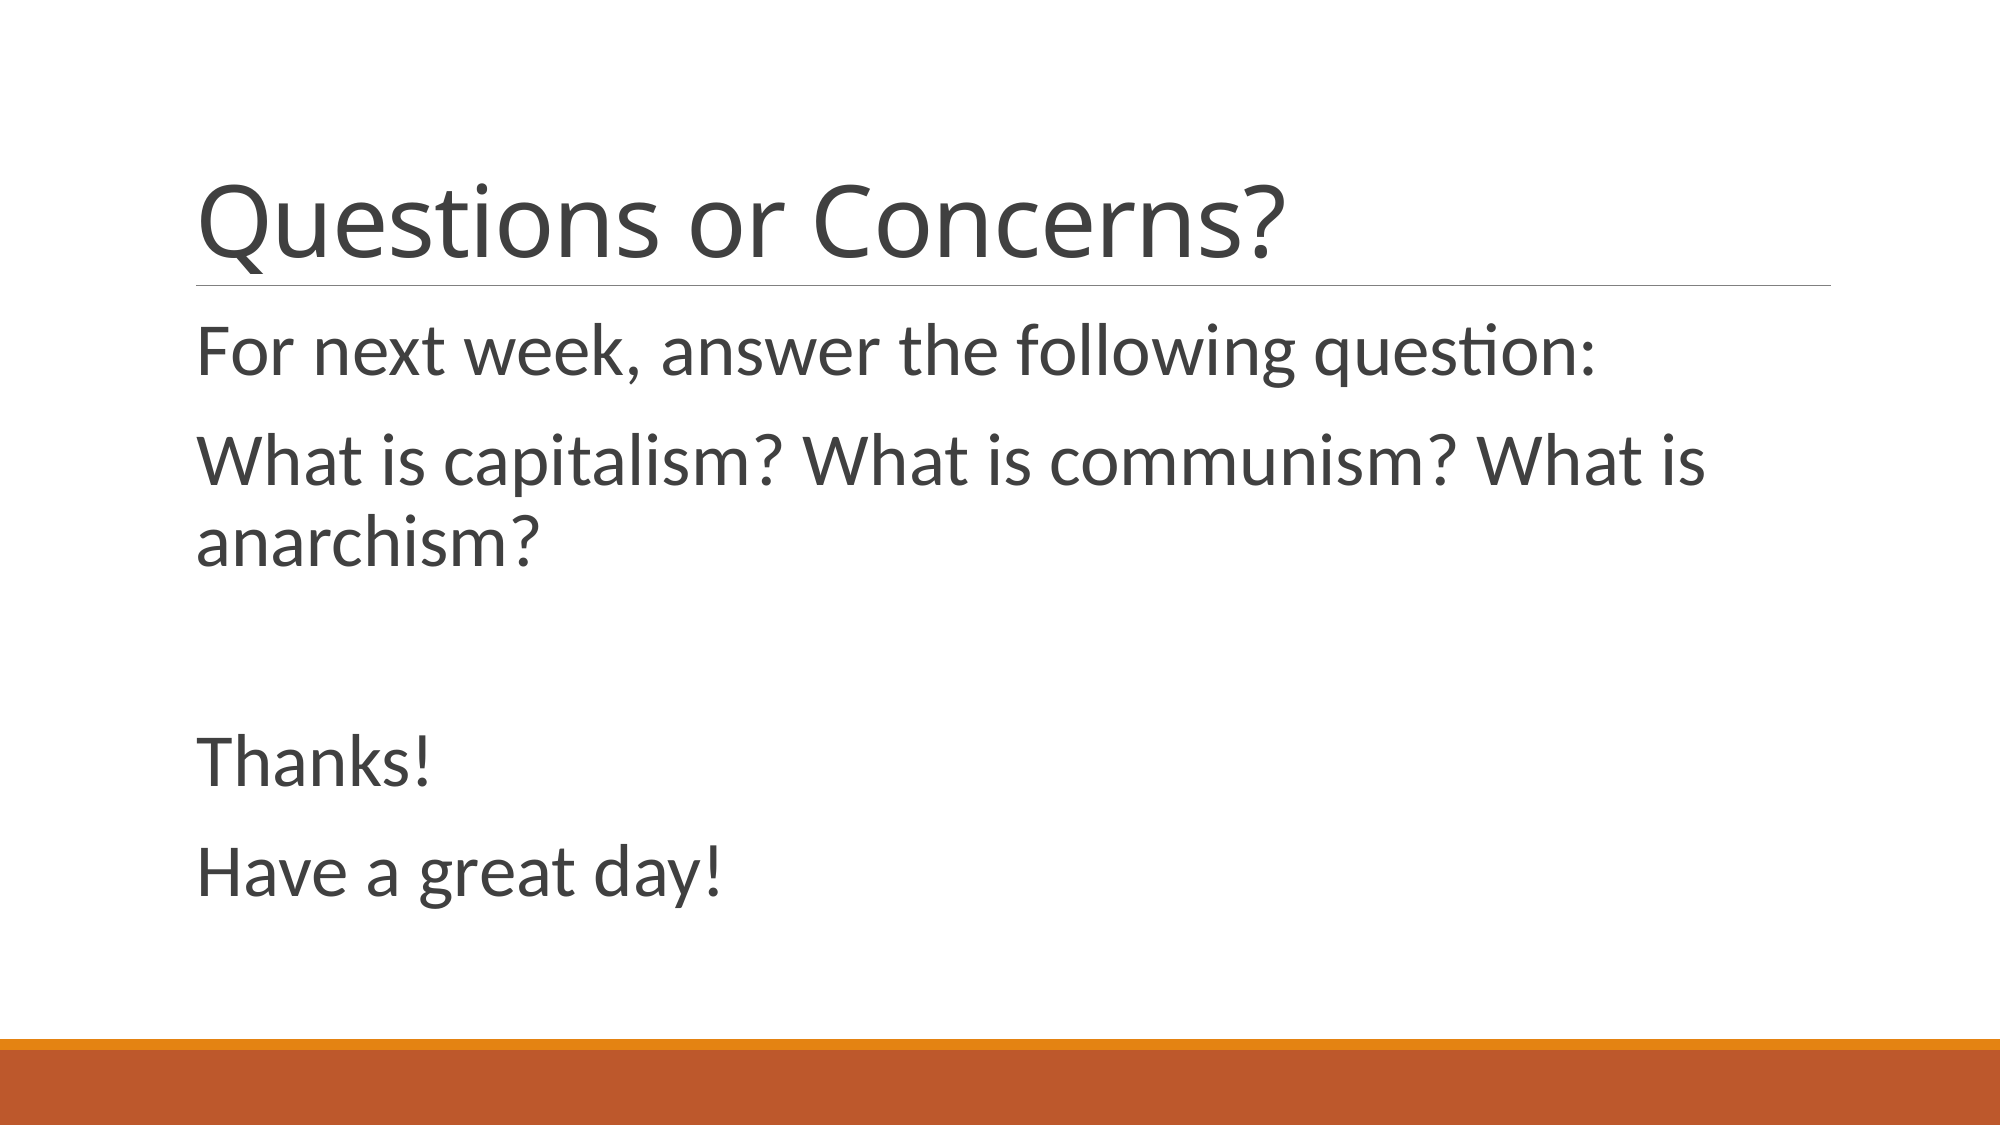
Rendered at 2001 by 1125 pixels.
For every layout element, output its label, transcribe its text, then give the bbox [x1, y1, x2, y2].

title Questions or Concerns? [180, 47, 1830, 285]
list For next week, answer the following question: What is capitalism? What is communism? What is anarchism? Thanks! Have a great day! [180, 302, 1830, 963]
